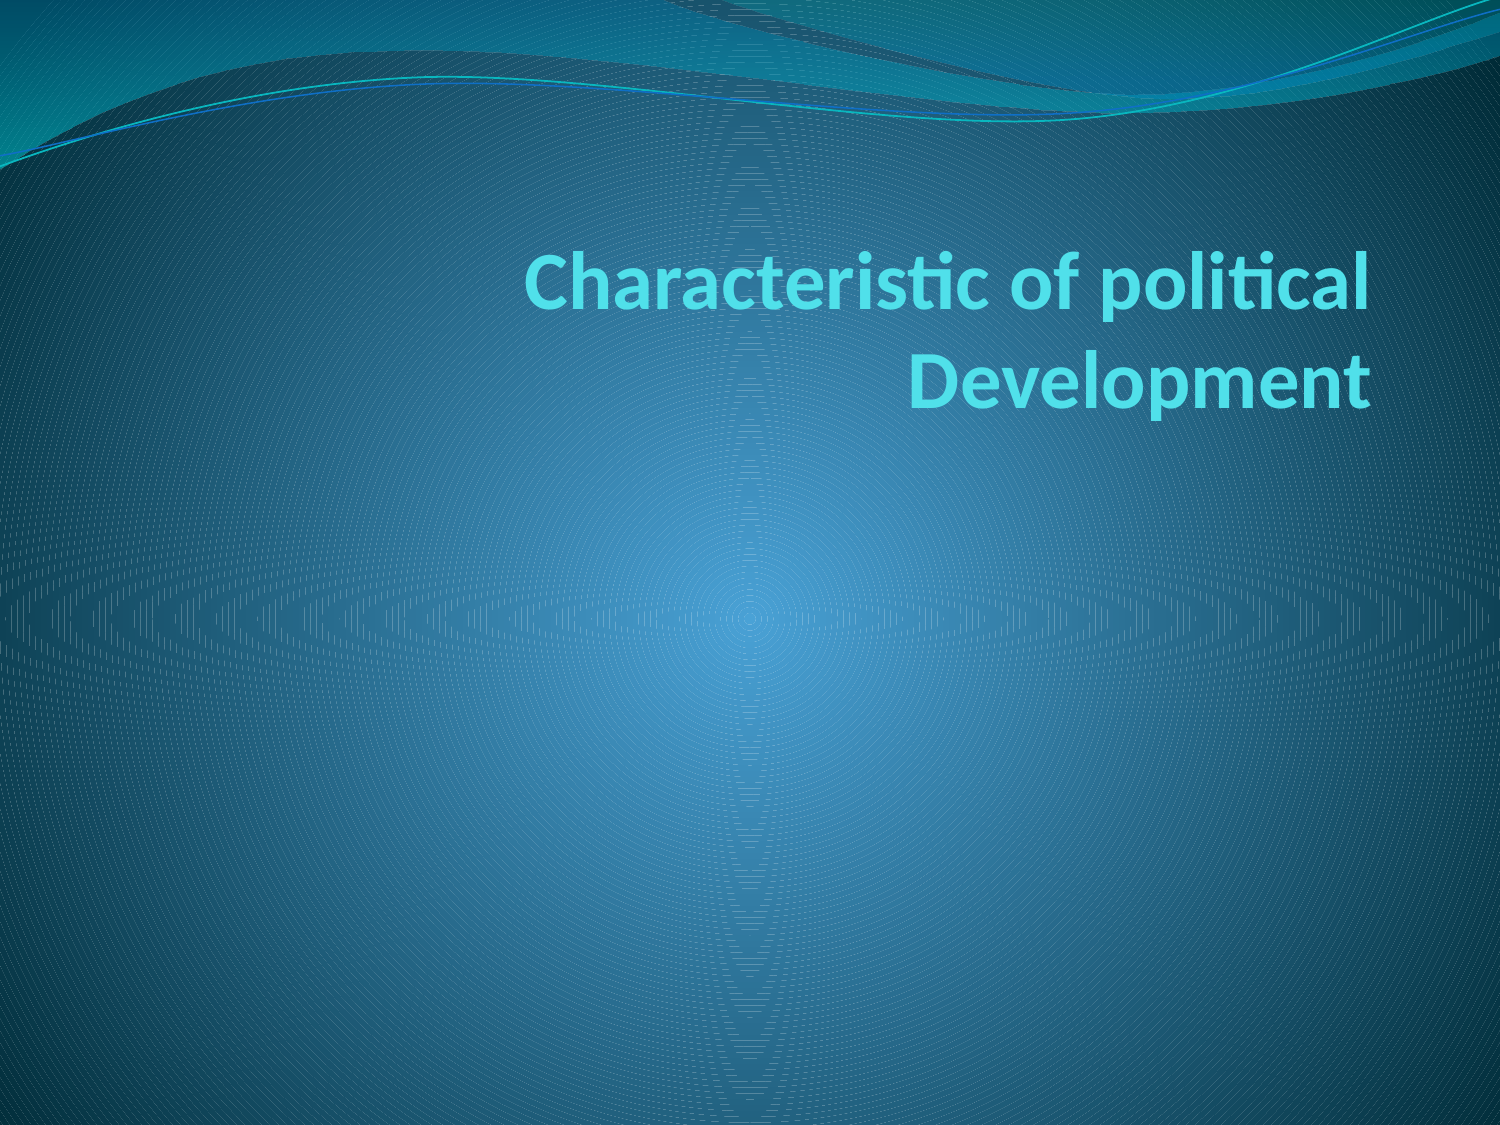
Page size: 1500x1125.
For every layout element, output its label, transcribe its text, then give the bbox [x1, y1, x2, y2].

title Characteristic of political Development [87, 224, 1376, 525]
